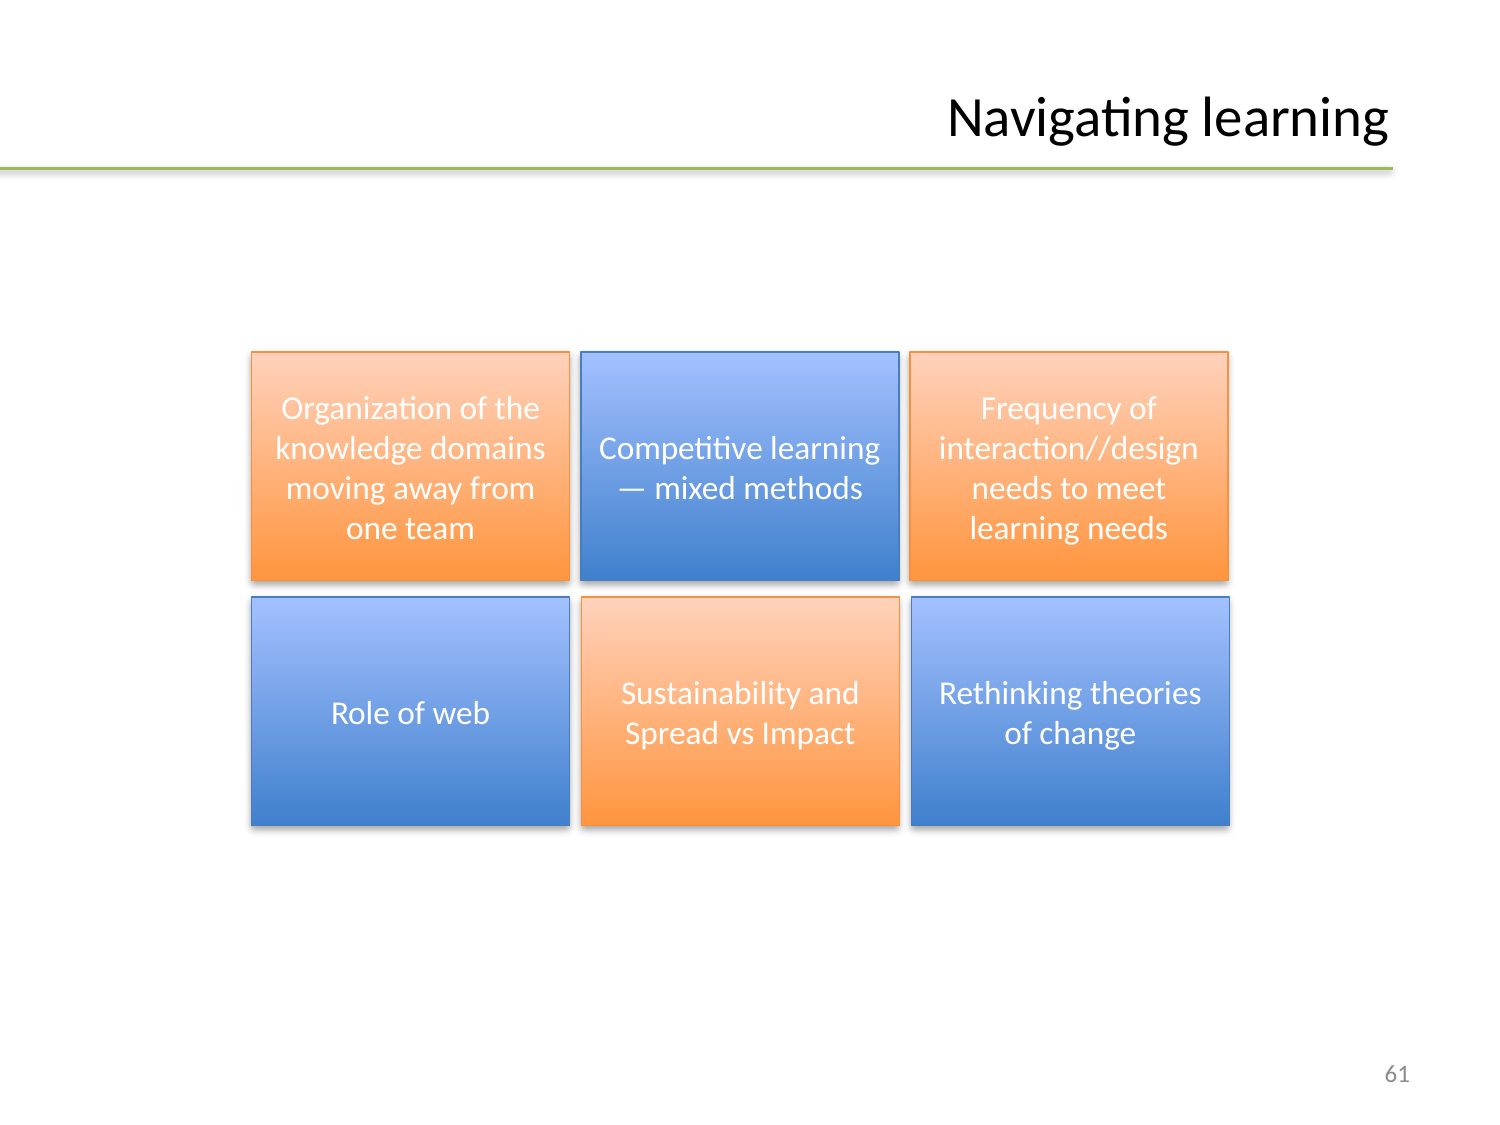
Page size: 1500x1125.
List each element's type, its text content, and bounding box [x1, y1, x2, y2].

text_box Competitive learning — mixed methods [580, 351, 900, 581]
text_box Role of web [251, 596, 570, 826]
text_box Frequency of interaction//design needs to meet learning needs [909, 351, 1229, 581]
title Navigating learning [75, 71, 1405, 156]
text_box Sustainability and Spread vs Impact [581, 596, 900, 826]
text_box Rethinking theories of change [911, 596, 1230, 826]
slide_number 61 [1074, 1042, 1425, 1103]
text_box Organization of the knowledge domains moving away from one team [251, 351, 570, 581]
